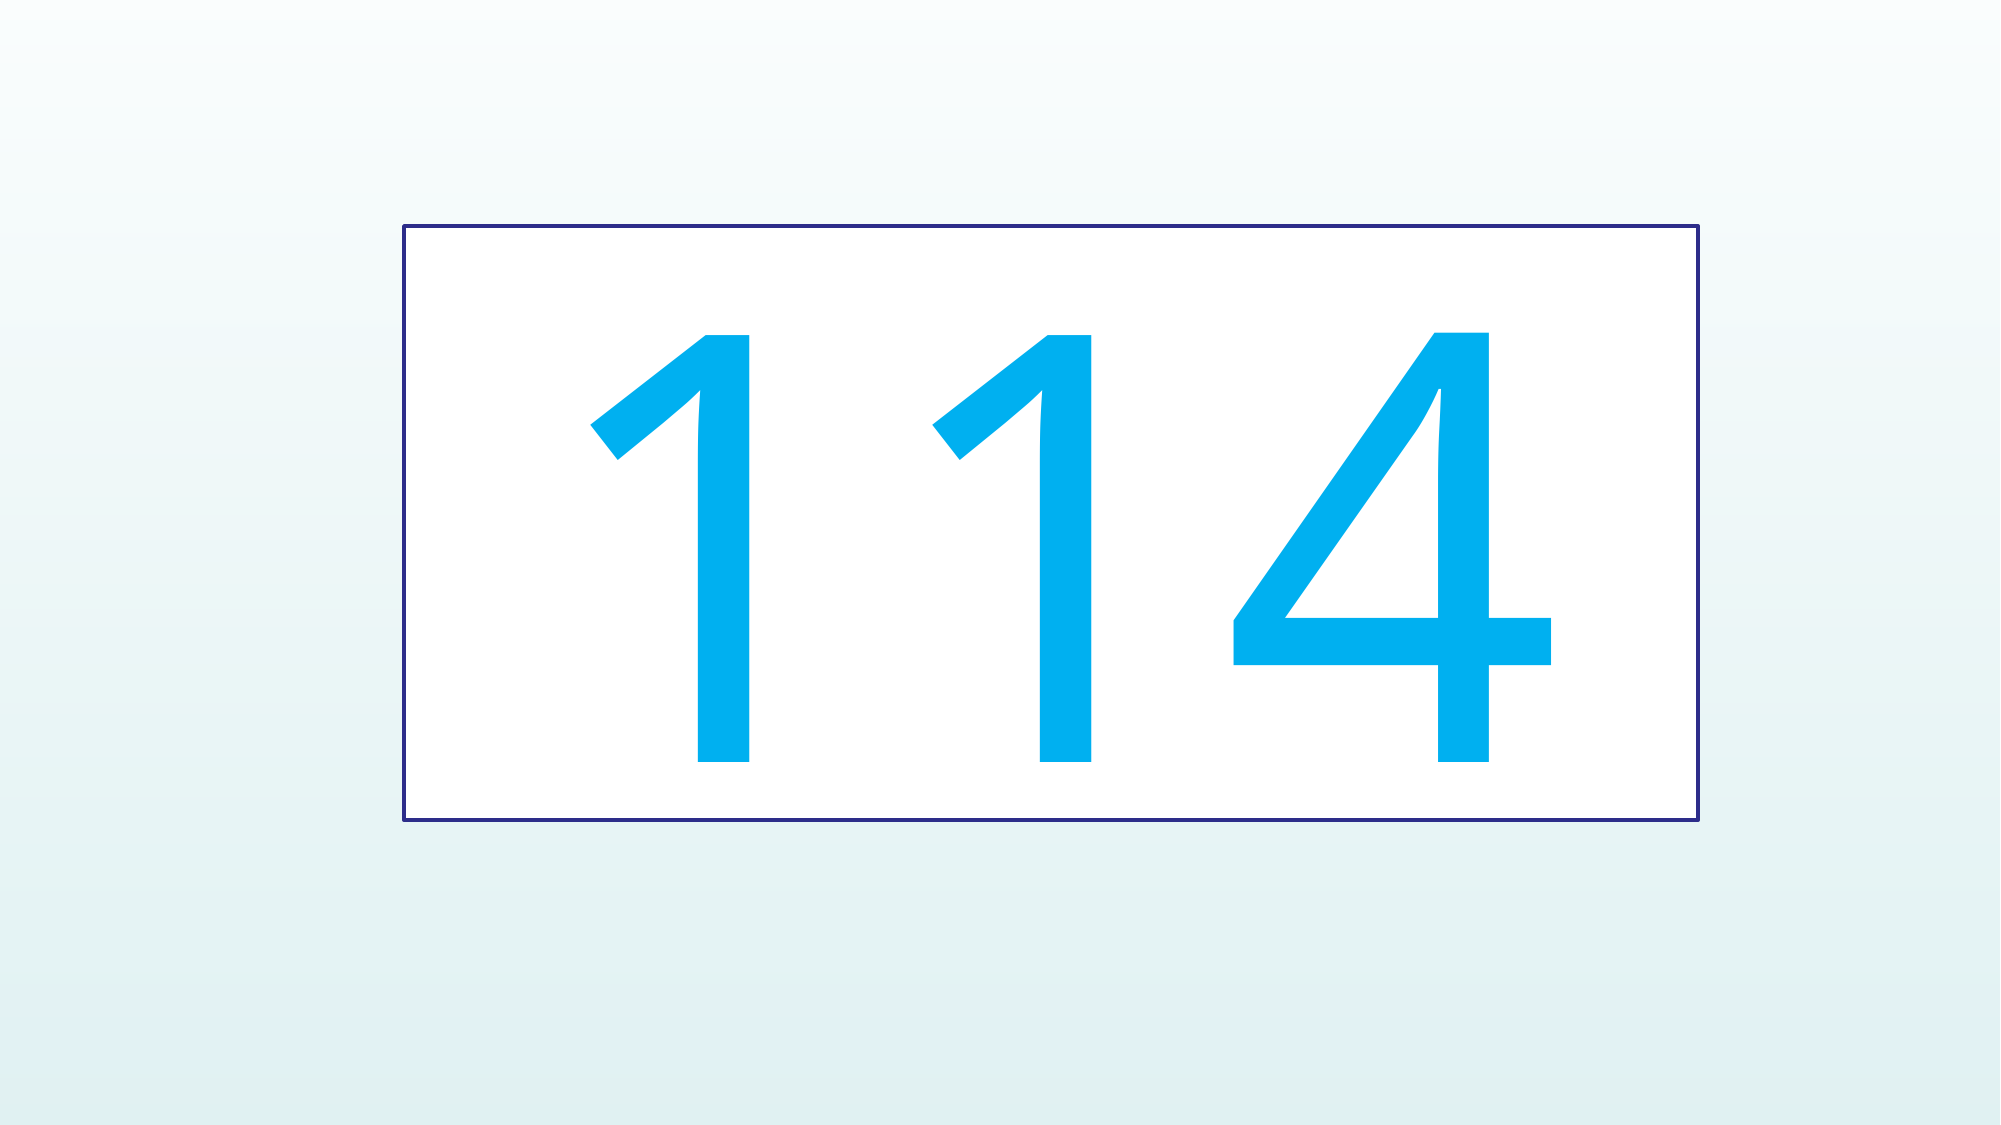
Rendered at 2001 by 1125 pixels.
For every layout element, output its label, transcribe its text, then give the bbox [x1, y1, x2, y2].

text_box 114 [402, 224, 1700, 822]
